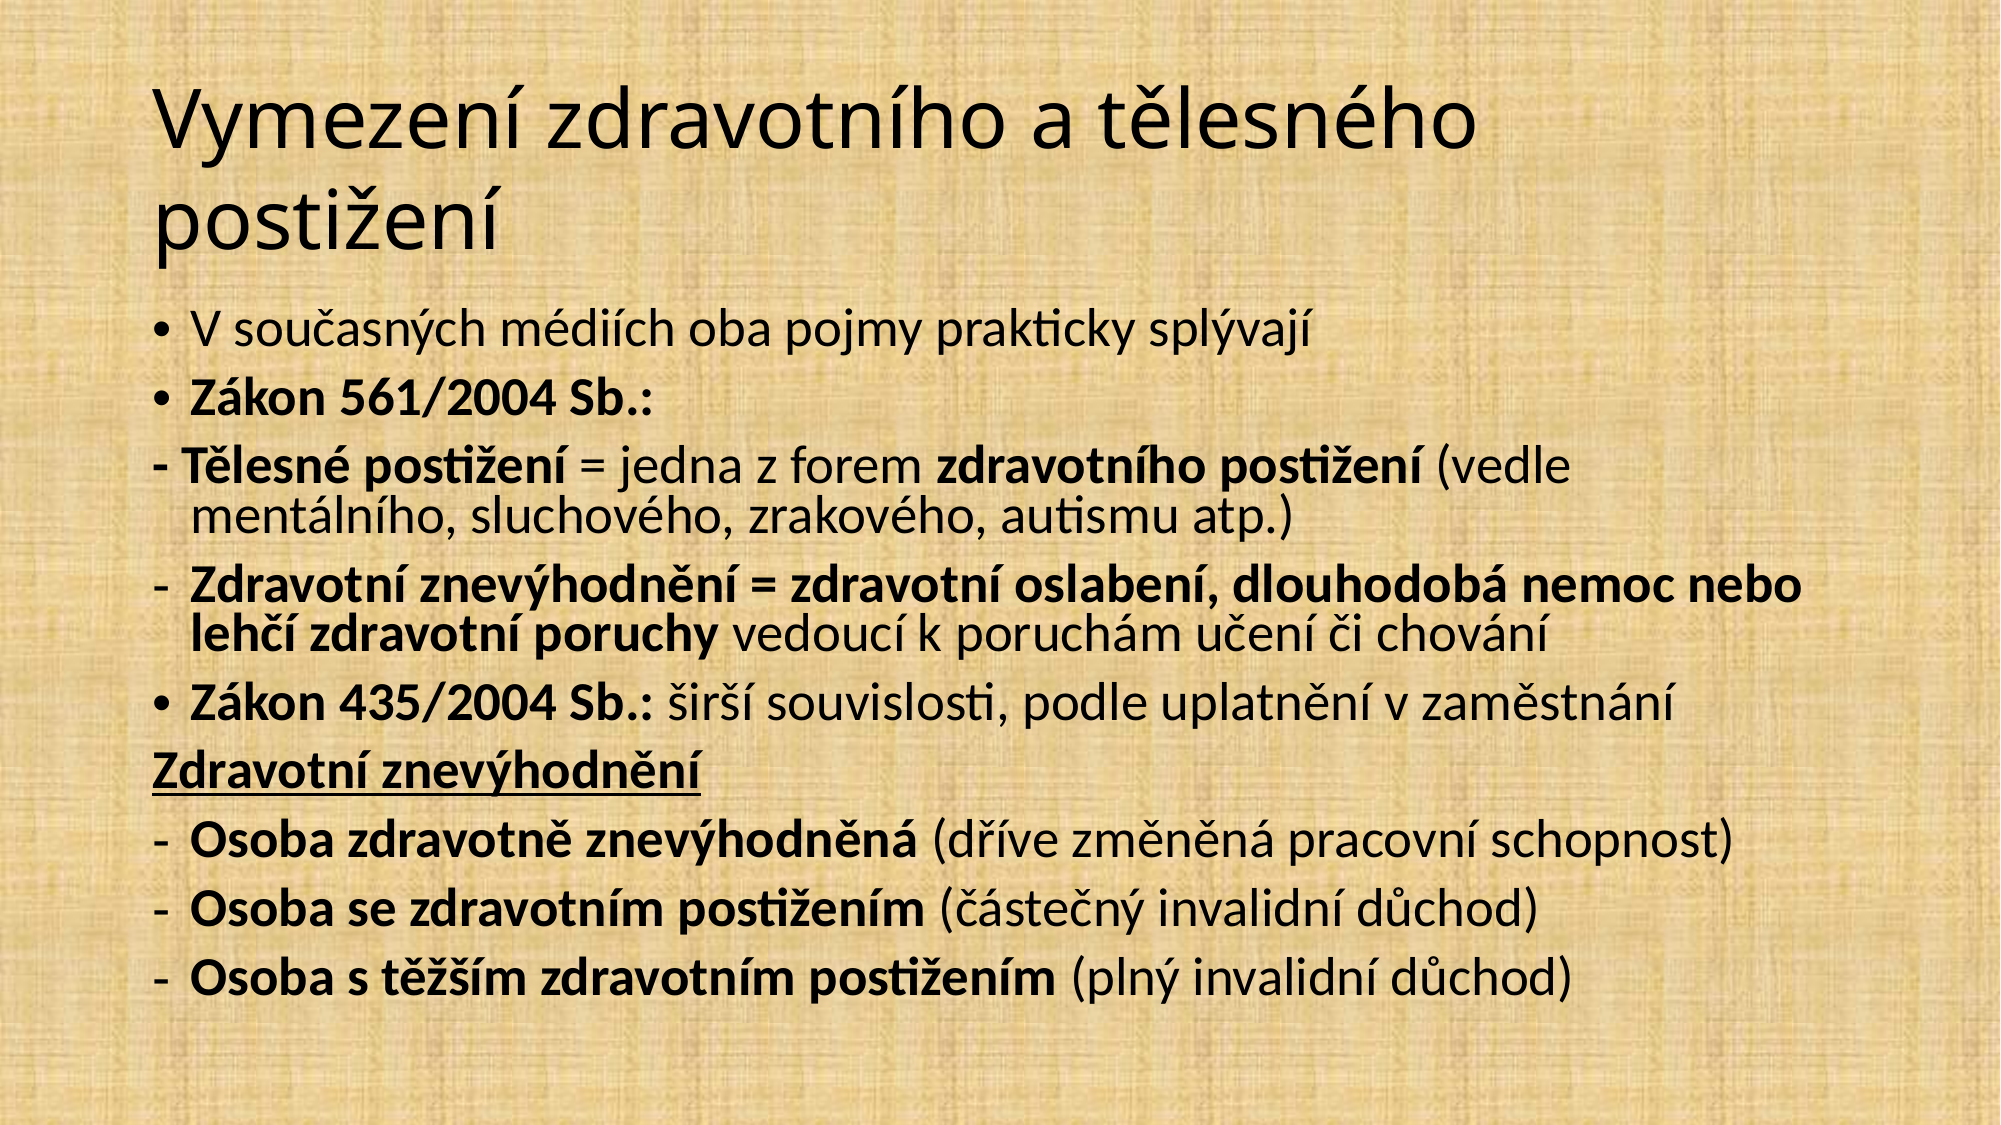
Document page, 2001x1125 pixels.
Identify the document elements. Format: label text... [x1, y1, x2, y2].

title Vymezení zdravotního a tělesného postižení [137, 59, 1863, 278]
picture [0, 0, 2001, 1125]
list V současných médiích oba pojmy prakticky splývají Zákon 561/2004 Sb.: - Tělesné postižení = jedna z forem zdravotního postižení (vedle mentálního, sluchového, zrakového, autismu atp.) Zdravotní znevýhodnění = zdravotní oslabení, dlouhodobá nemoc nebo lehčí zdravotní poruchy vedoucí k poruchám učení či chování Zákon 435/2004 Sb.: širší souvislosti, podle uplatnění v zaměstnání Zdravotní znevýhodnění Osoba zdravotně znevýhodněná (dříve změněná pracovní schopnost) Osoba se zdravotním postižením (částečný invalidní důchod) Osoba s těžším zdravotním postižením (plný invalidní důchod) [137, 299, 1863, 1014]
